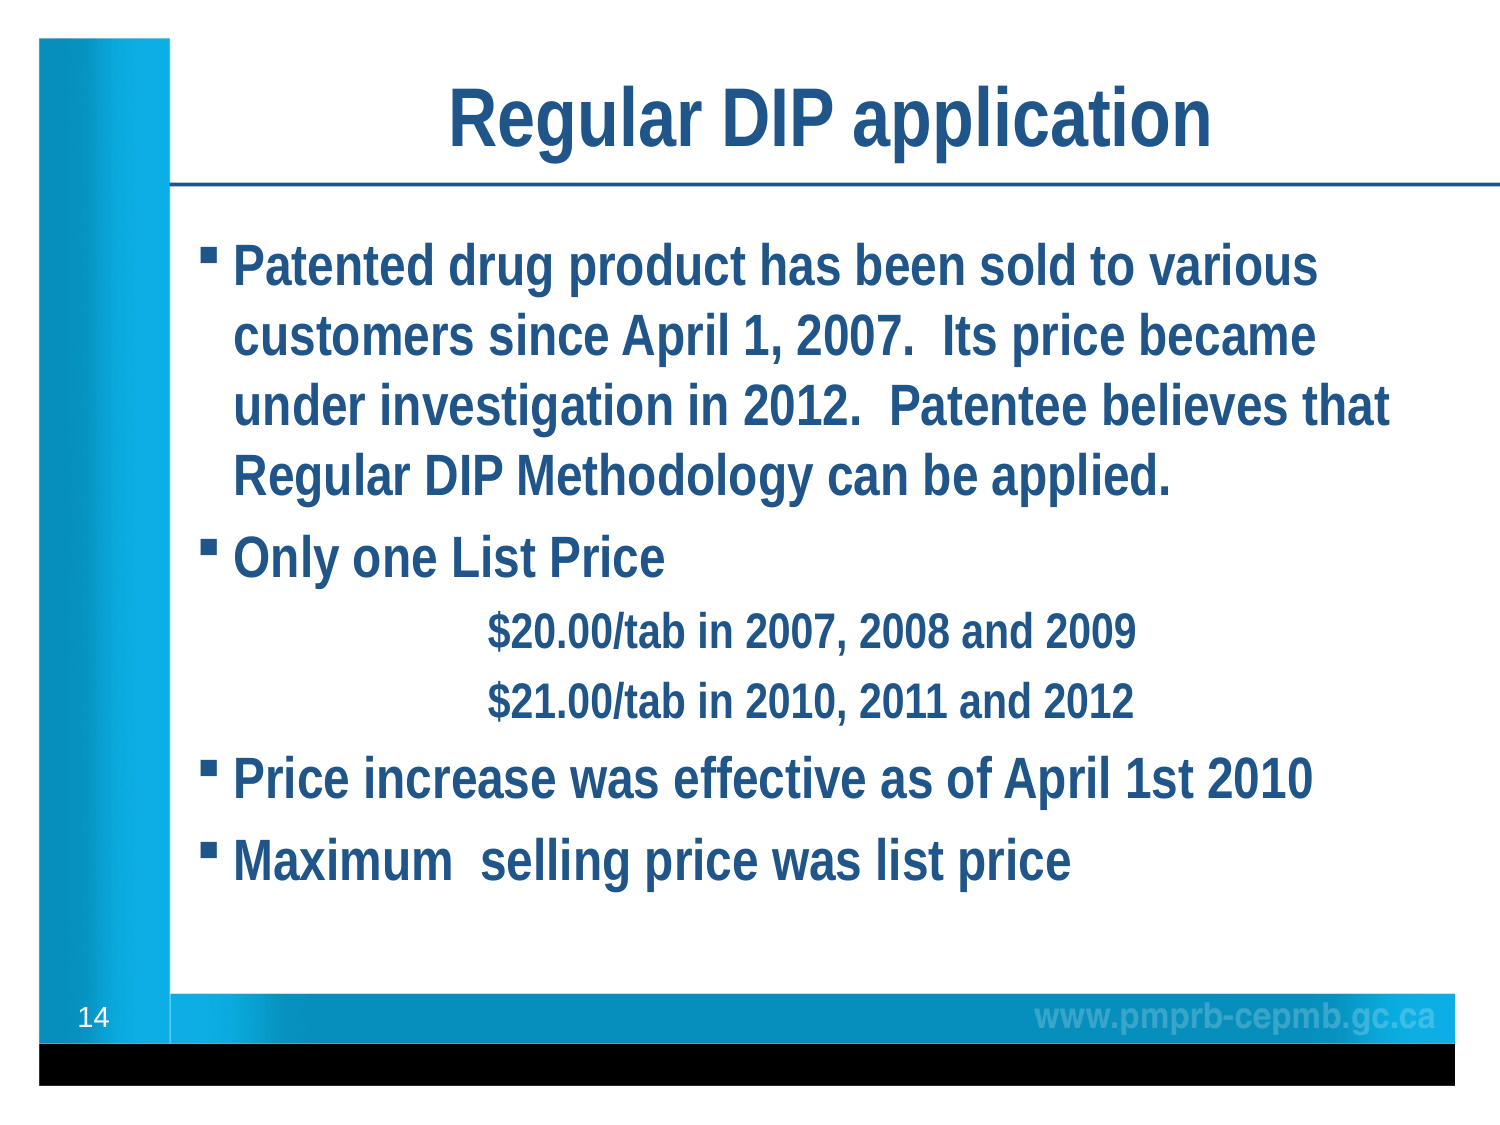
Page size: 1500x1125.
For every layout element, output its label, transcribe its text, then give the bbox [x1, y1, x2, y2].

title Regular DIP application [187, 42, 1476, 197]
picture [0, 0, 1500, 1125]
list Patented drug product has been sold to various customers since April 1, 2007. Its price became under investigation in 2012. Patentee believes that Regular DIP Methodology can be applied. Only one List Price $20.00/tab in 2007, 2008 and 2009 $21.00/tab in 2010, 2011 and 2012 Price increase was effective as of April 1st 2010 Maximum selling price was list price [180, 219, 1469, 918]
slide_number 14 [24, 962, 126, 1041]
